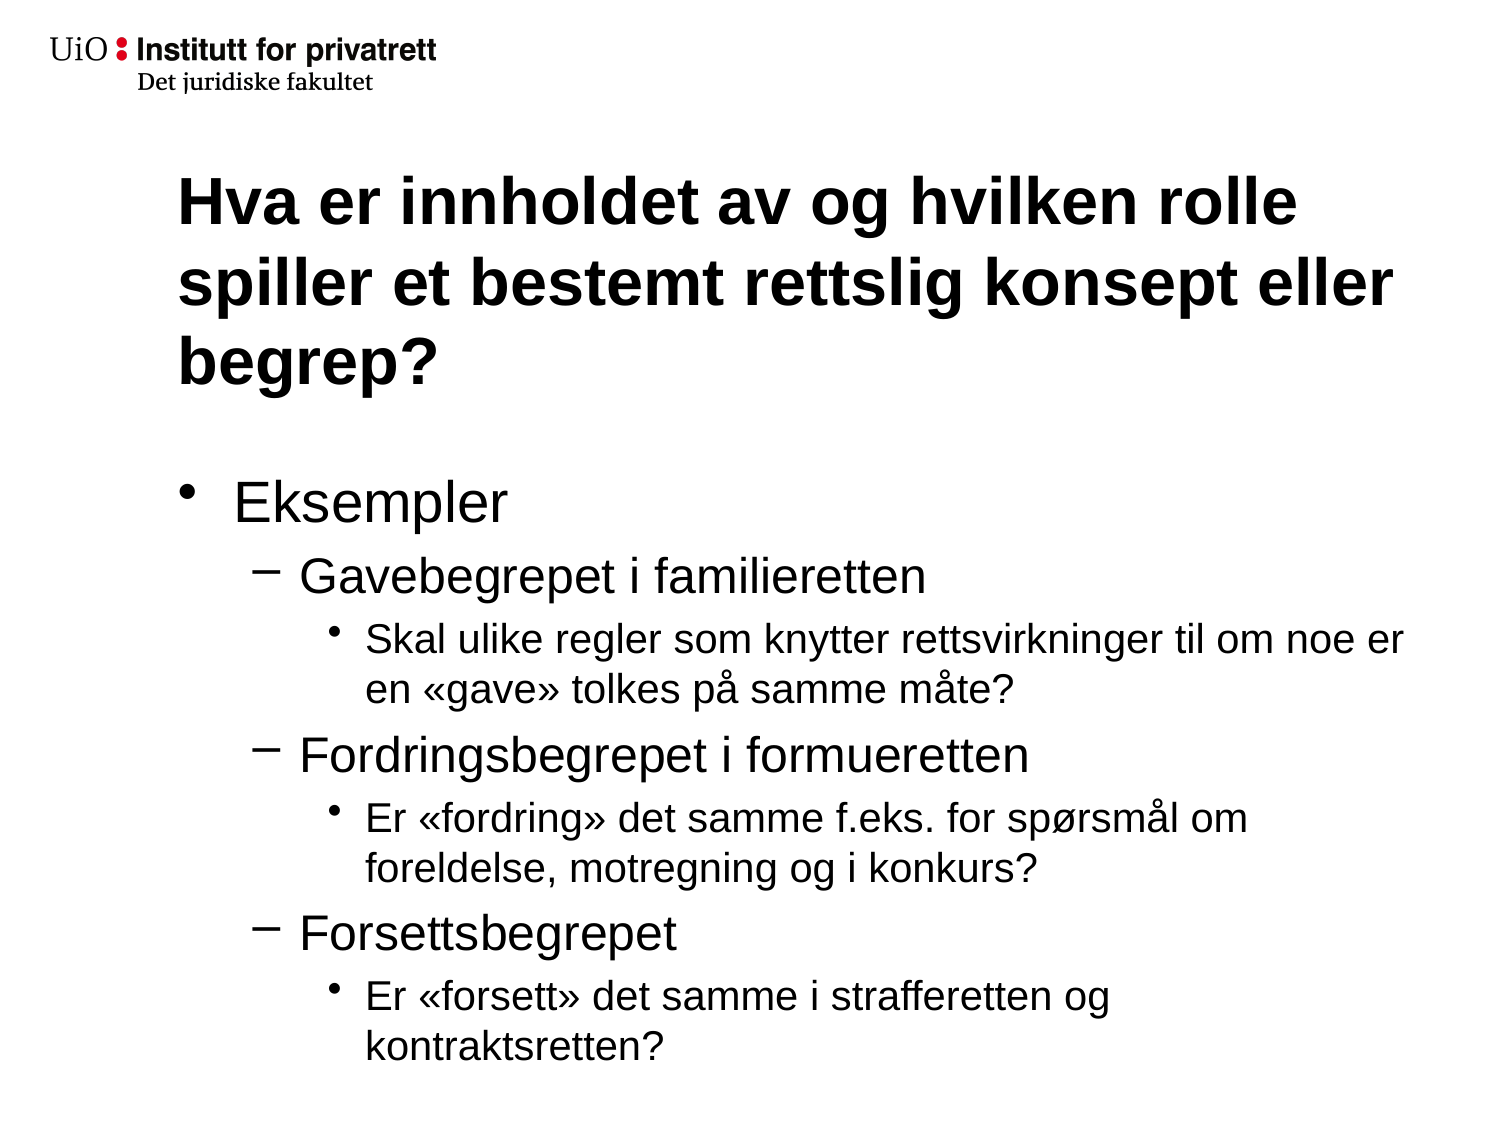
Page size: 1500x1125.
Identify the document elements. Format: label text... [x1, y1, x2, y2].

list Eksempler Gavebegrepet i familieretten Skal ulike regler som knytter rettsvirkninger til om noe er en «gave» tolkes på samme måte? Fordringsbegrepet i formueretten Er «fordring» det samme f.eks. for spørsmål om foreldelse, motregning og i konkurs? Forsettsbegrepet Er «forsett» det samme i strafferetten og kontraktsretten? [162, 455, 1426, 1083]
picture [50, 37, 436, 94]
title Hva er innholdet av og hvilken rolle spiller et bestemt rettslig konsept eller begrep? [162, 184, 1426, 373]
